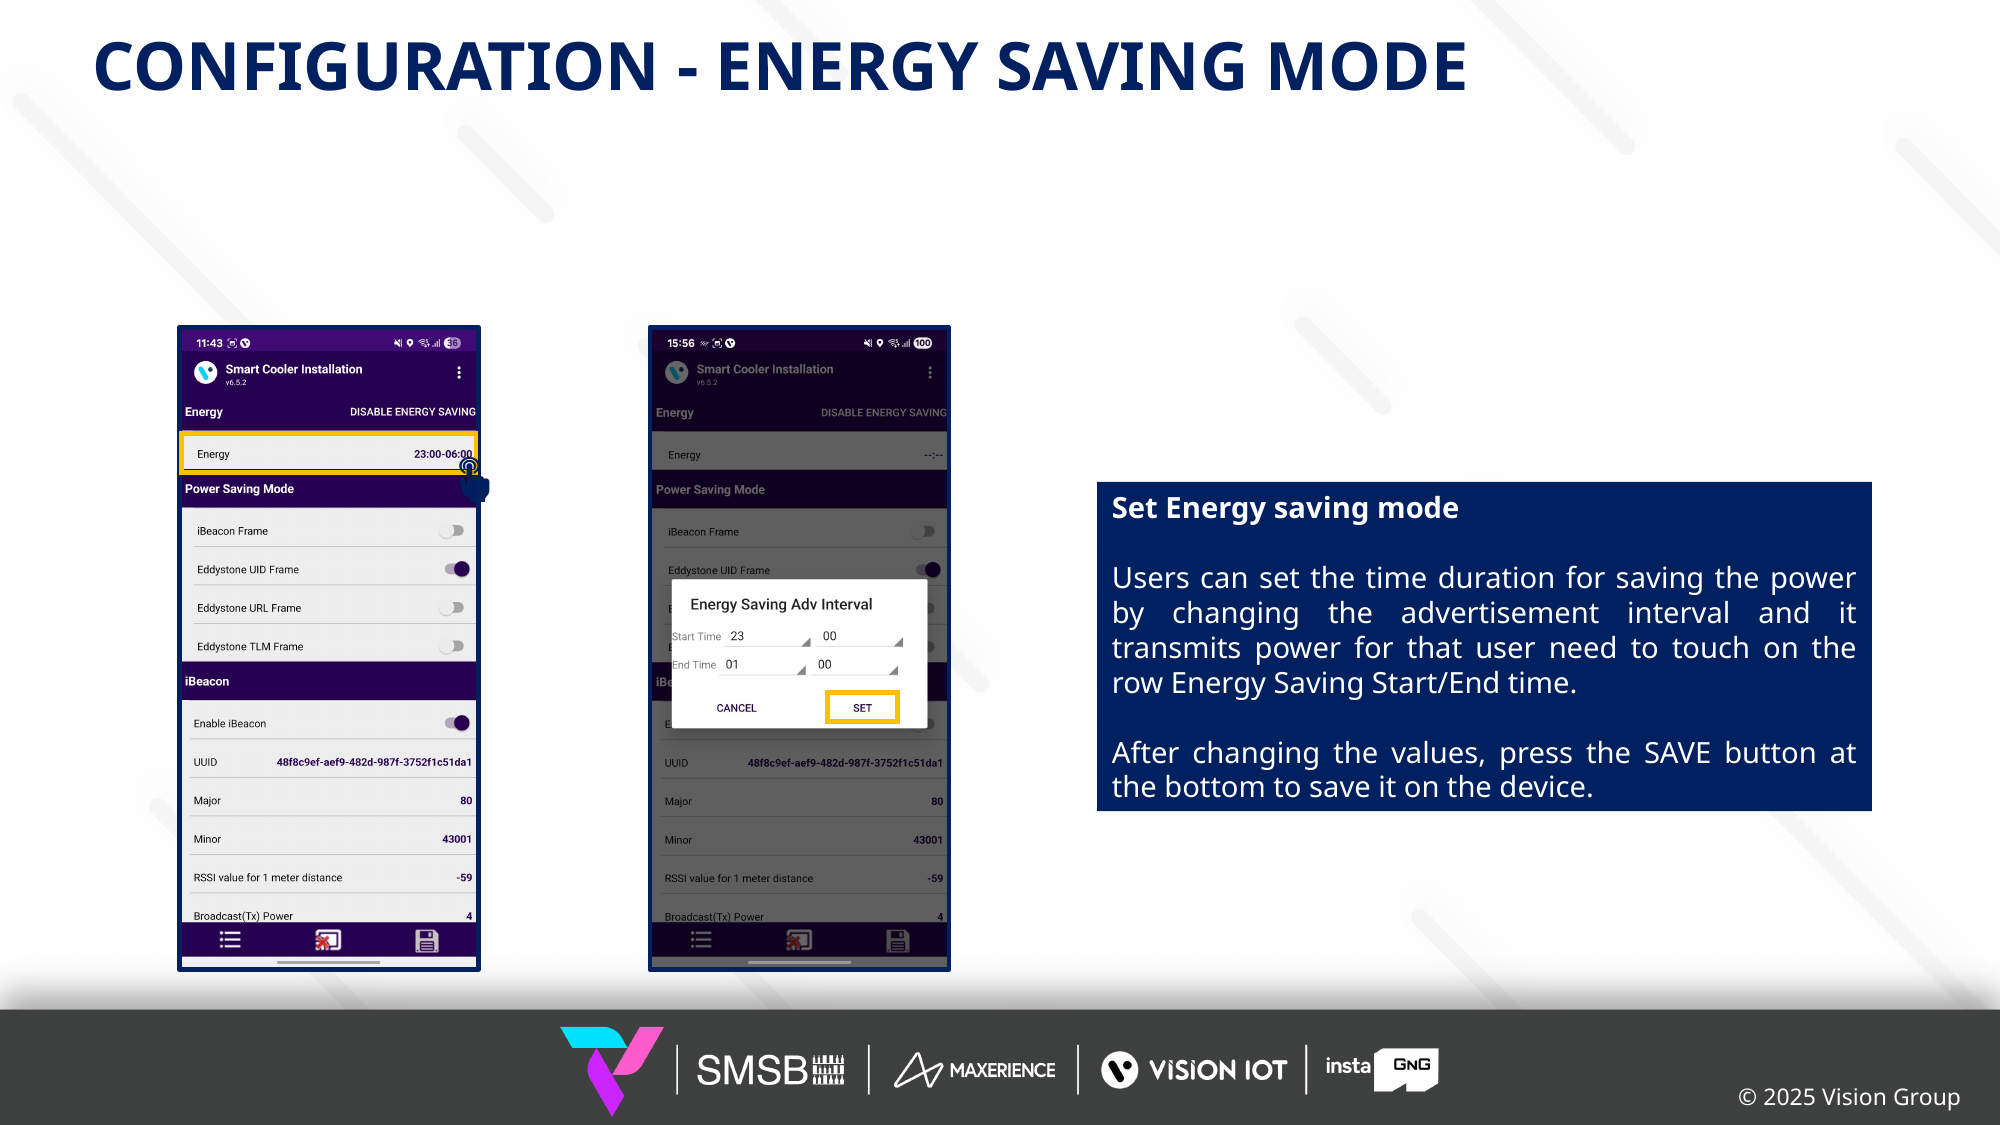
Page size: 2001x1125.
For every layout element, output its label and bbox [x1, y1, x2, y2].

text_box [181, 329, 502, 968]
picture [0, 0, 2000, 1125]
text_box [652, 329, 947, 968]
